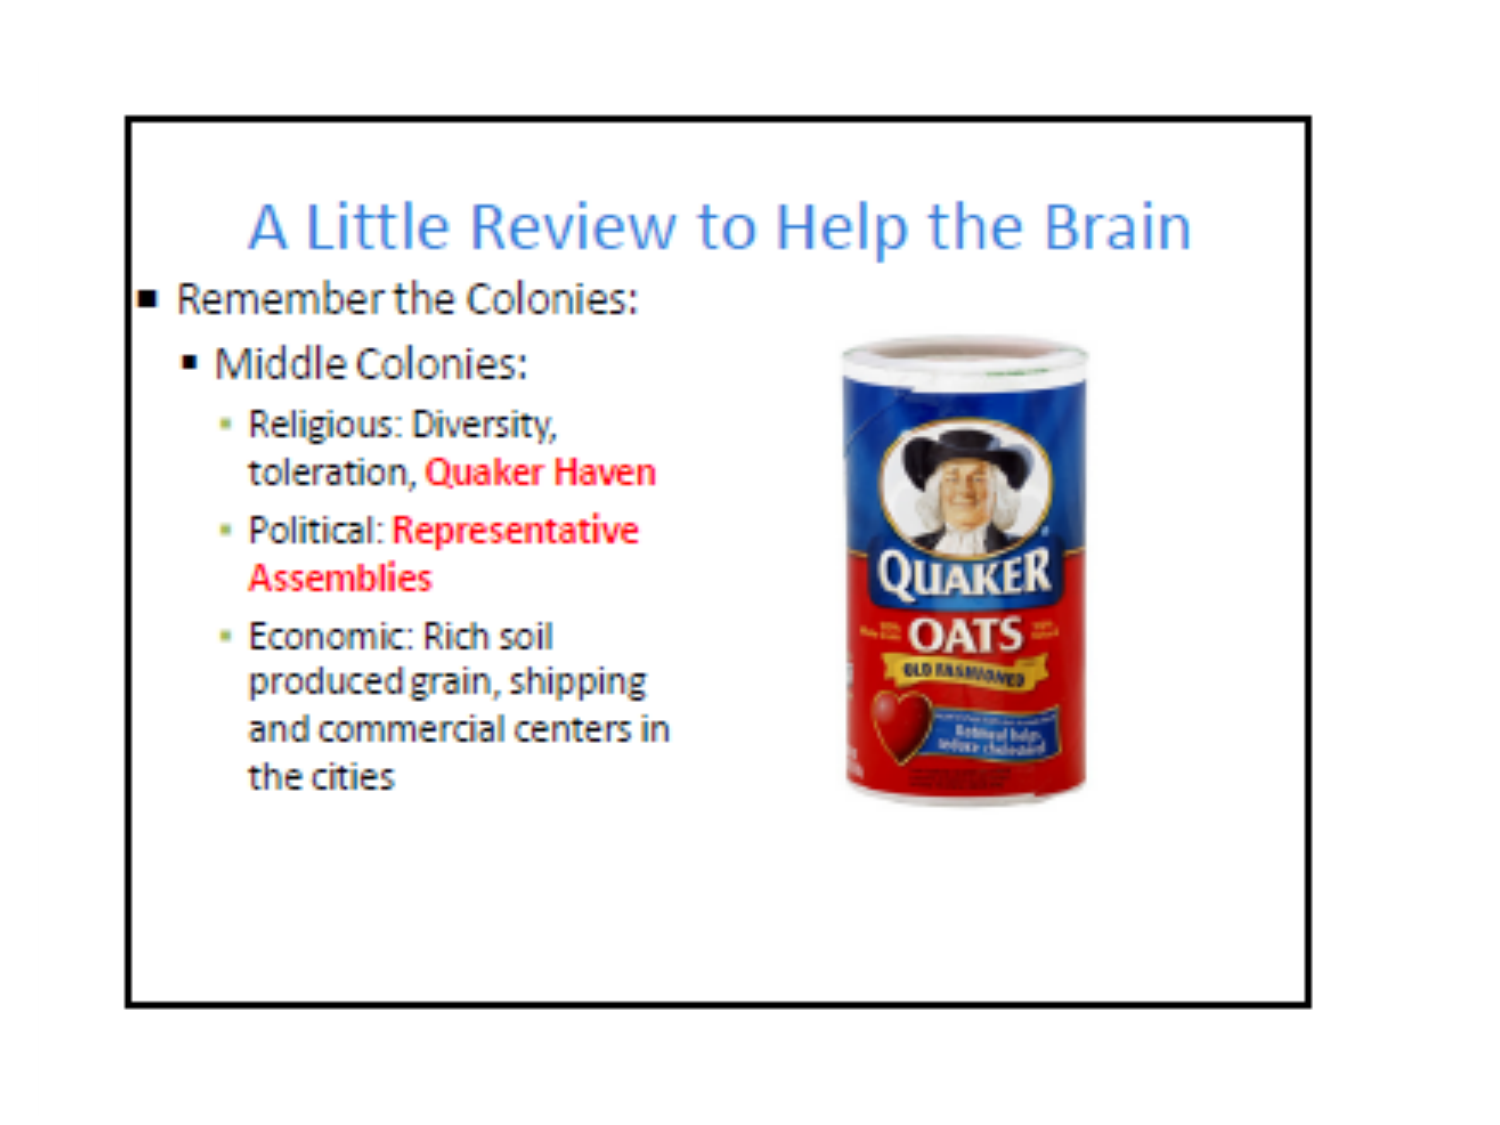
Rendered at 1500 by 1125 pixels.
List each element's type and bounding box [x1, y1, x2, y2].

picture [37, 62, 1395, 1116]
